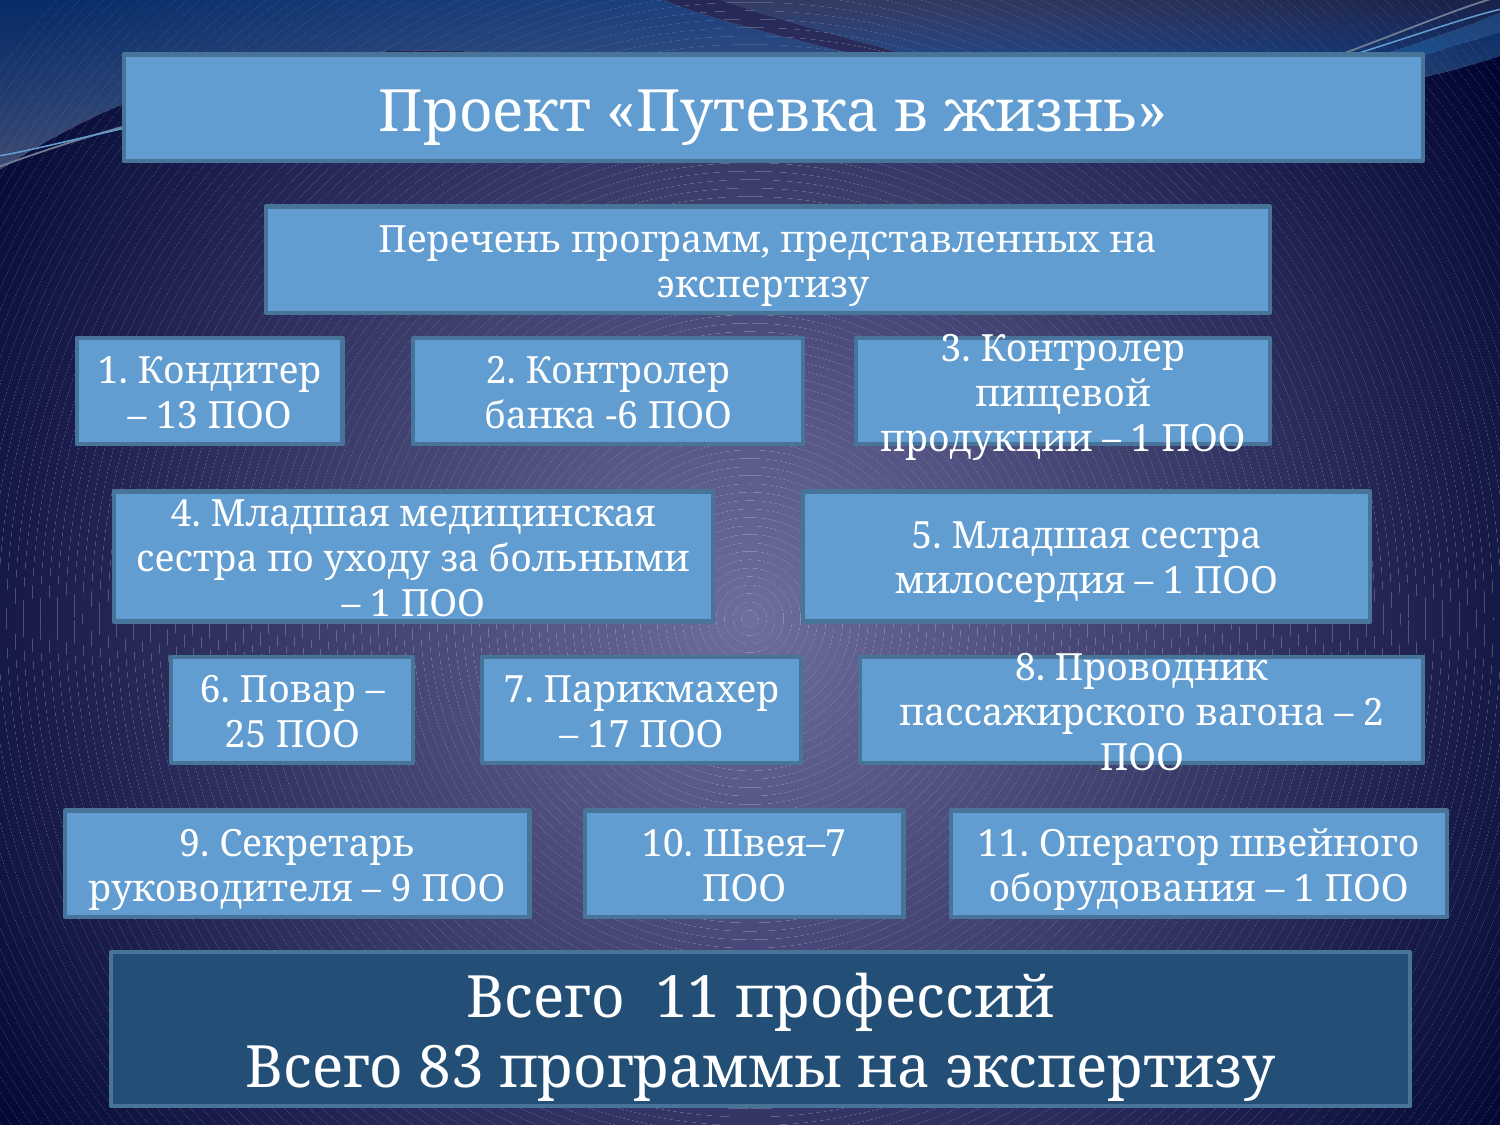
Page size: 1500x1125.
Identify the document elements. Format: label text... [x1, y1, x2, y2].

text_box Перечень программ, представленных на экспертизу [264, 204, 1272, 315]
text_box 9. Секретарь руководителя – 9 ПОО [63, 808, 532, 919]
text_box Проект «Путевка в жизнь» [122, 52, 1425, 163]
text_box 2. Контролер банка -6 ПОО [411, 336, 805, 446]
text_box 5. Младшая сестра милосердия – 1 ПОО [801, 489, 1372, 624]
text_box Всего 11 профессий Всего 83 программы на экспертизу [109, 950, 1412, 1108]
text_box 3. Контролер пищевой продукции – 1 ПОО [854, 336, 1272, 446]
text_box 1. Кондитер – 13 ПОО [75, 336, 345, 446]
text_box 11. Оператор швейного оборудования – 1 ПОО [949, 808, 1449, 919]
text_box 6. Повар – 25 ПОО [169, 655, 415, 765]
text_box 10. Швея–7 ПОО [583, 808, 906, 919]
text_box 7. Парикмахер – 17 ПОО [480, 655, 803, 765]
text_box 4. Младшая медицинская сестра по уходу за больными – 1 ПОО [112, 489, 715, 624]
text_box 8. Проводник пассажирского вагона – 2 ПОО [858, 655, 1425, 765]
